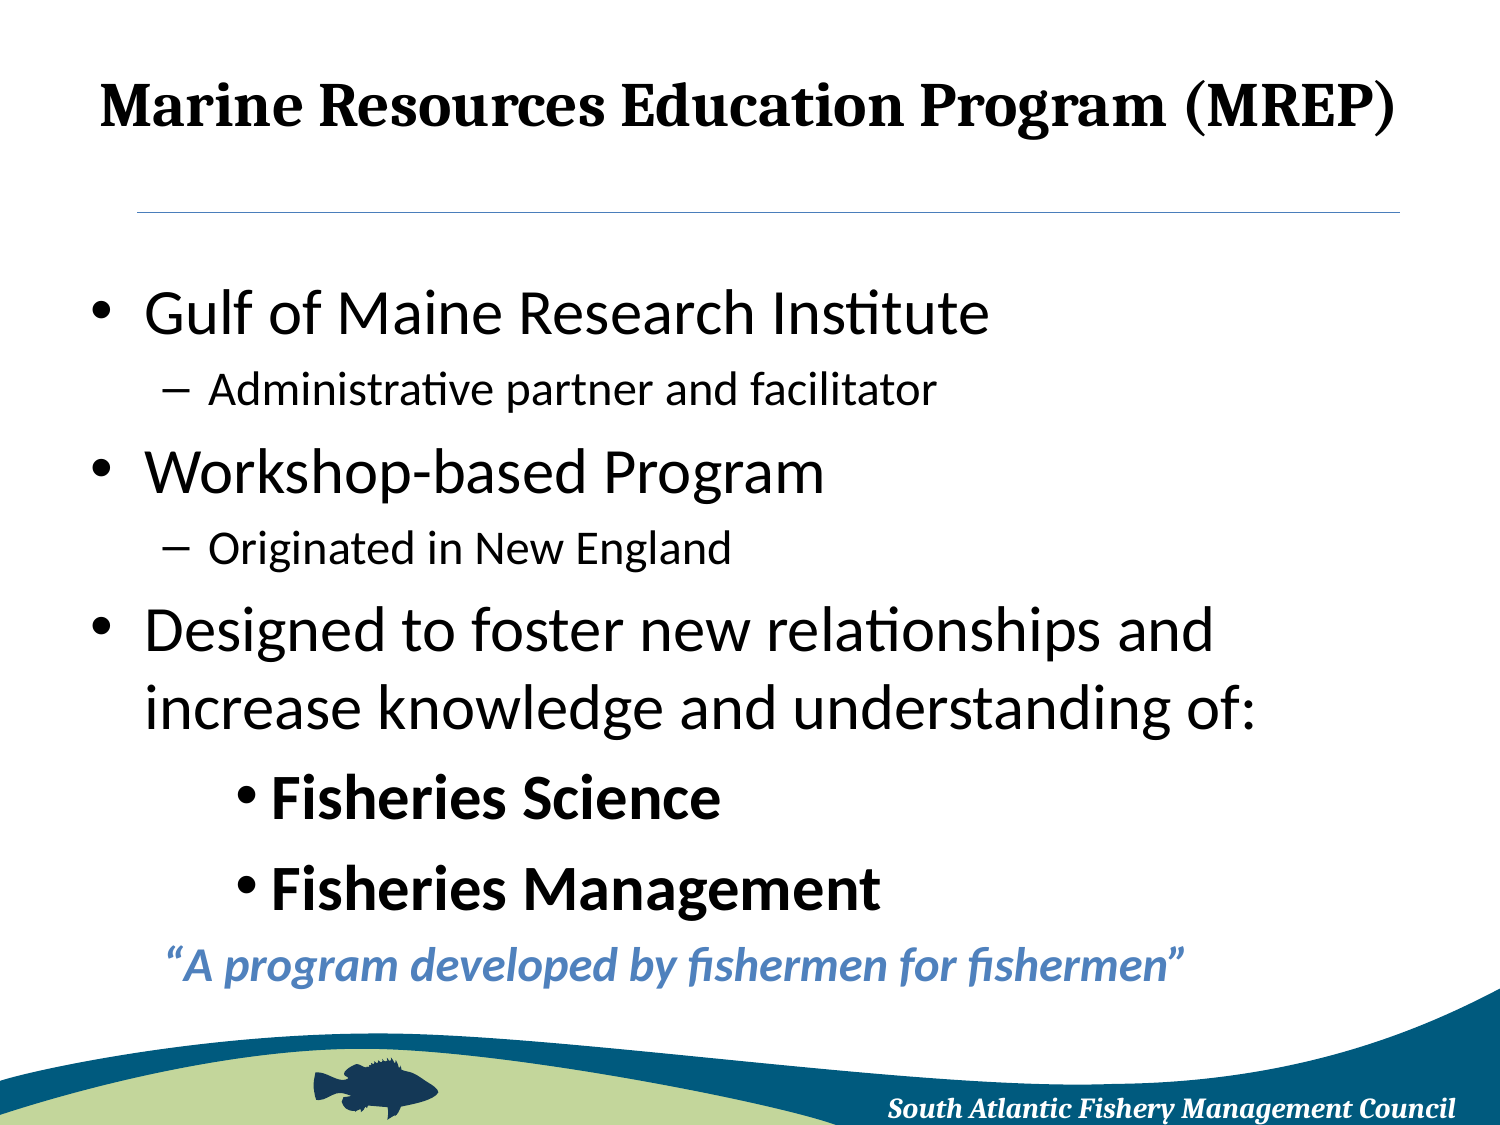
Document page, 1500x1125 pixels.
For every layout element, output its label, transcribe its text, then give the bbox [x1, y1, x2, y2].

title Marine Resources Education Program (MREP) [75, 45, 1425, 233]
list Gulf of Maine Research Institute Administrative partner and facilitator Workshop-based Program Originated in New England Designed to foster new relationships and increase knowledge and understanding of: Fisheries Science Fisheries Management “A program developed by fishermen for fishermen” [75, 262, 1425, 1005]
